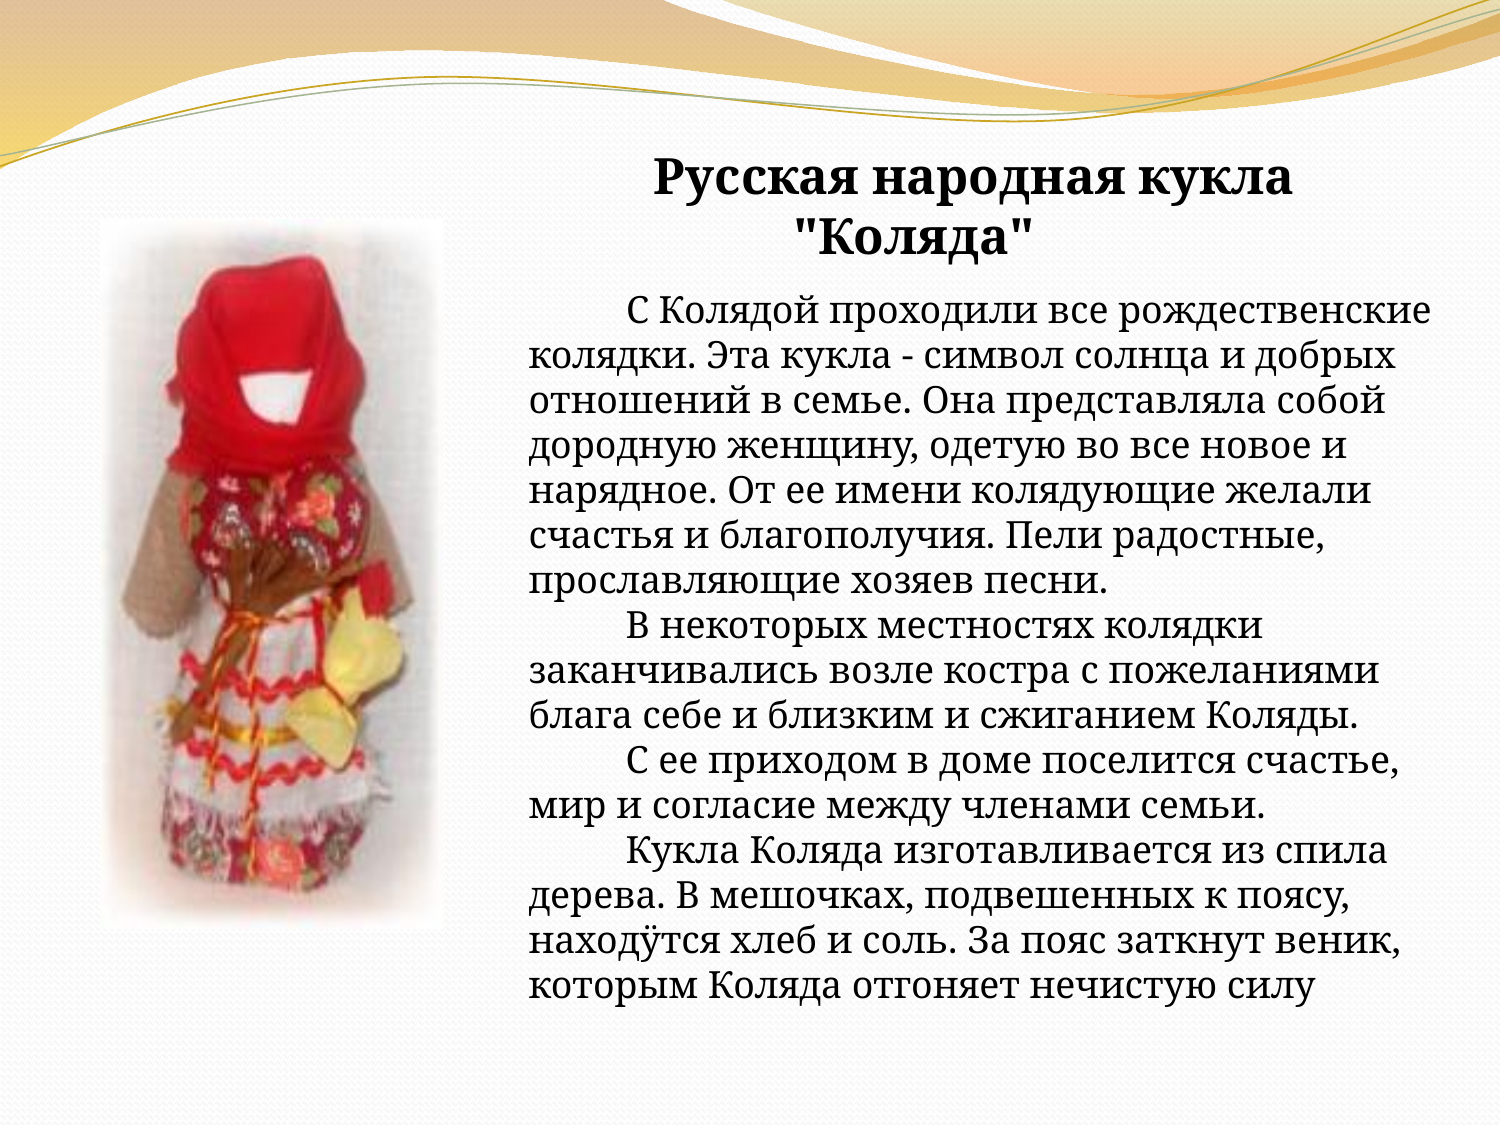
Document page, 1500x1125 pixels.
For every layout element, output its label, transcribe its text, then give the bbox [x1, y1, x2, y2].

text_box Русская народная кукла "Коляда" [549, 137, 1400, 272]
text_box С Колядой проходили все рождественские колядки. Эта кукла - символ солнца и добрых отношений в семье. Она представляла собой дородную женщину, одетую во все новое и нарядное. От ее имени колядующие желали счастья и благополучия. Пели радостные, прославляющие хозяев песни. В некоторых местностях колядки заканчивались возле костра с пожеланиями блага себе и близким и сжиганием Коляды. С ее приходом в доме поселится счастье, мир и согласие между членами семьи. Кукла Коляда изготавливается из спила дерева. В мешочках, подвешенных к поясу, находÿтся хлеб и соль. За пояс заткнут веник, которым Коляда отгоняет нечистую силу [513, 278, 1471, 1014]
picture [100, 219, 444, 929]
